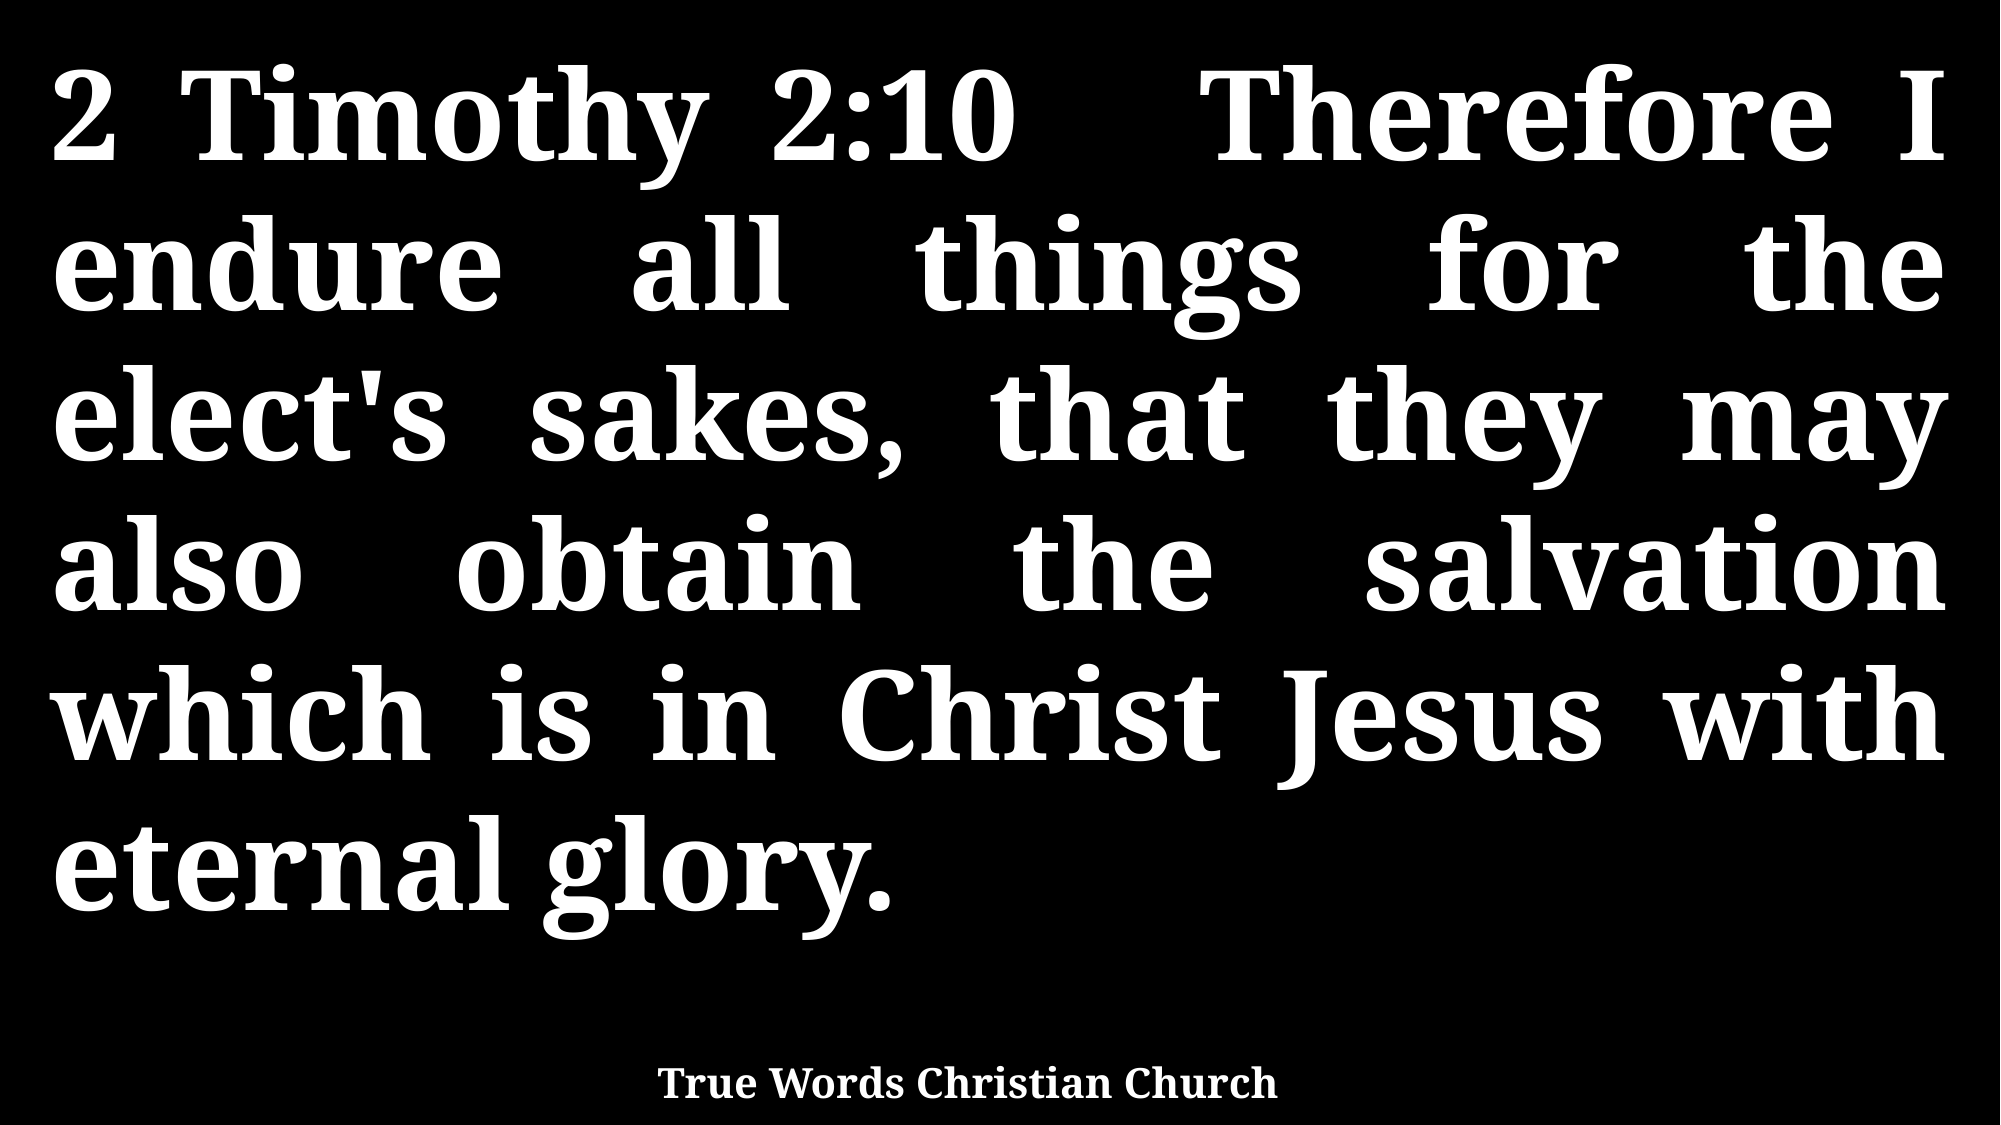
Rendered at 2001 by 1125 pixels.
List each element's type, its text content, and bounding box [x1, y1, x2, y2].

text_box True Words Christian Church [642, 1049, 1294, 1114]
text_box 2 Timothy 2:10 Therefore I endure all things for the elect's sakes, that they may also obtain the salvation which is in Christ Jesus with eternal glory. [35, 28, 1965, 943]
